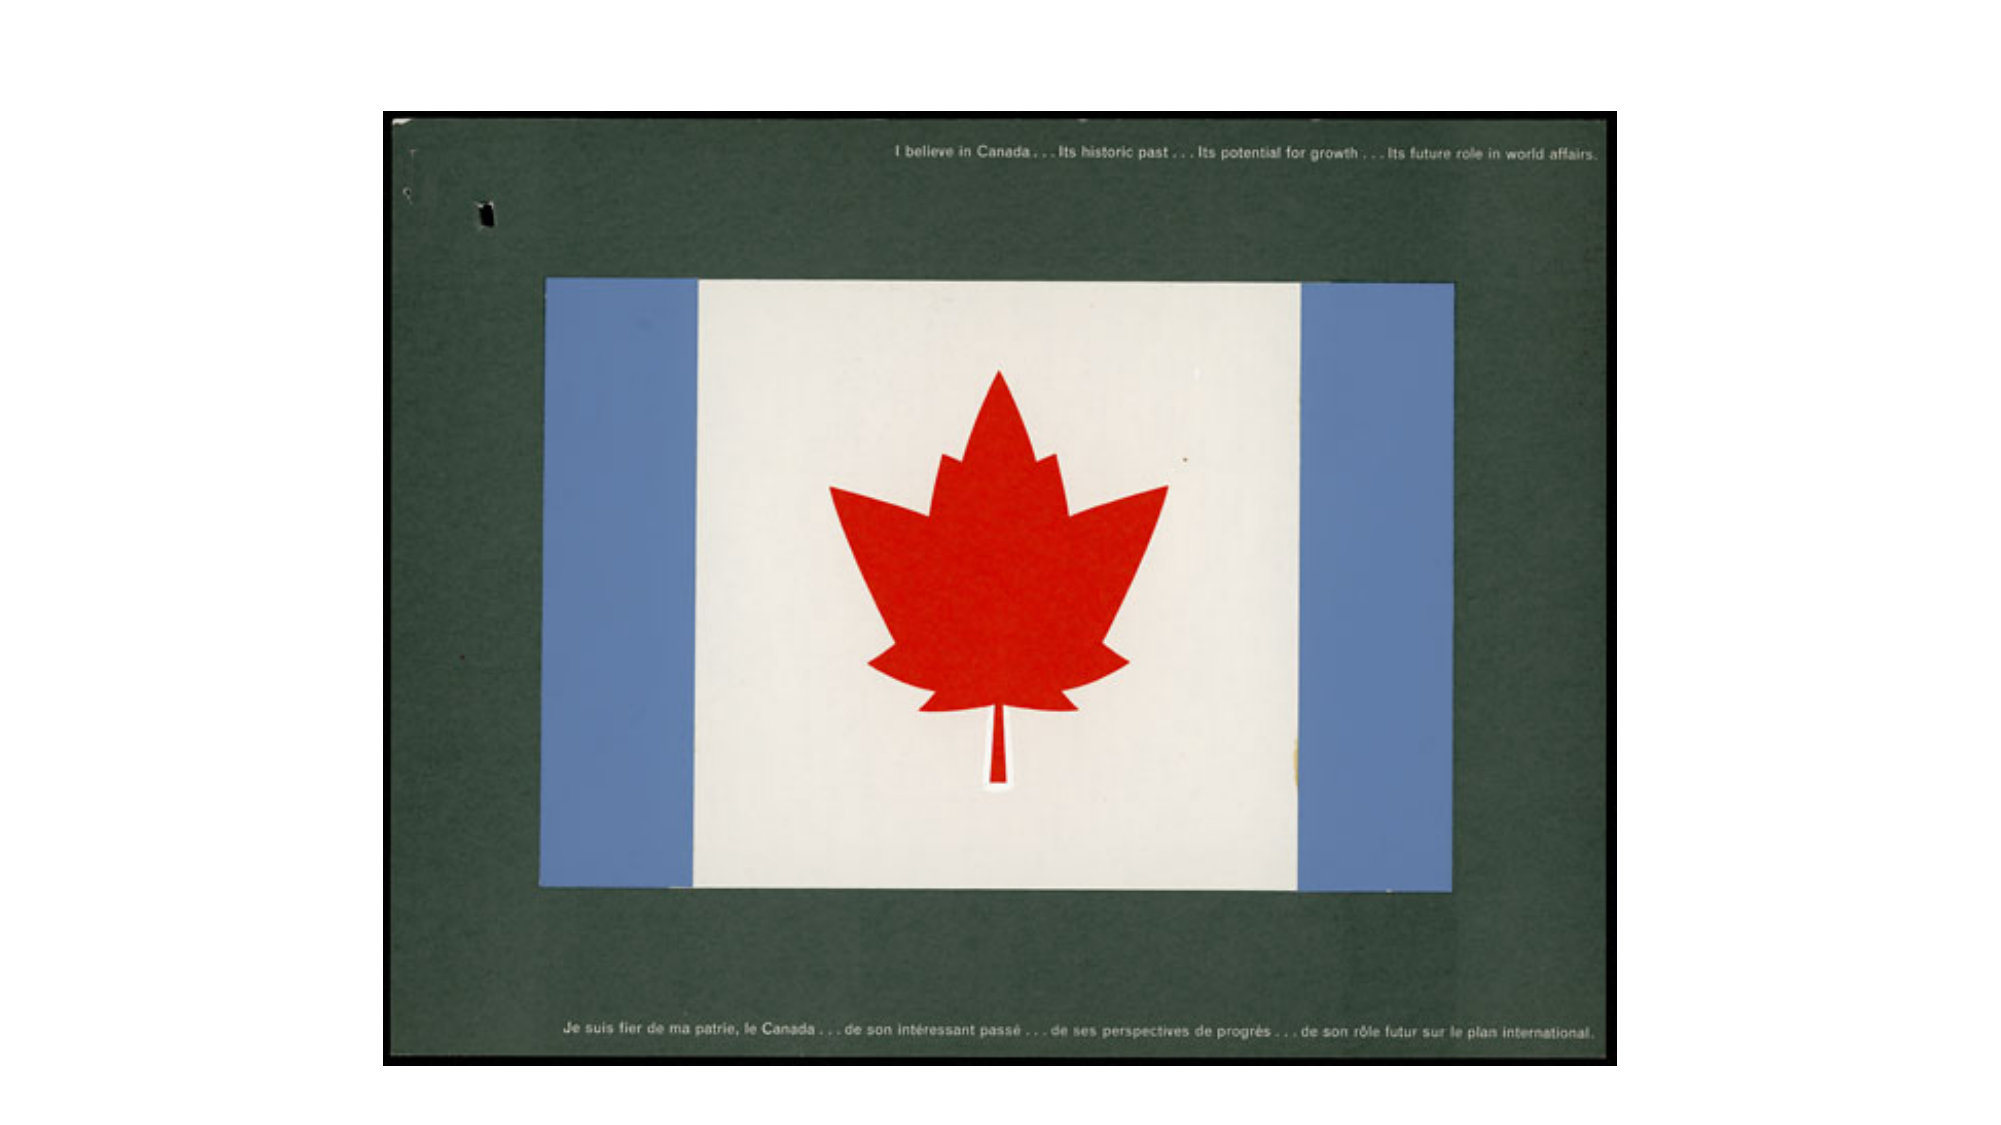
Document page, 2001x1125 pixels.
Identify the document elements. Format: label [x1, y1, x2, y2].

list [383, 111, 1617, 1066]
